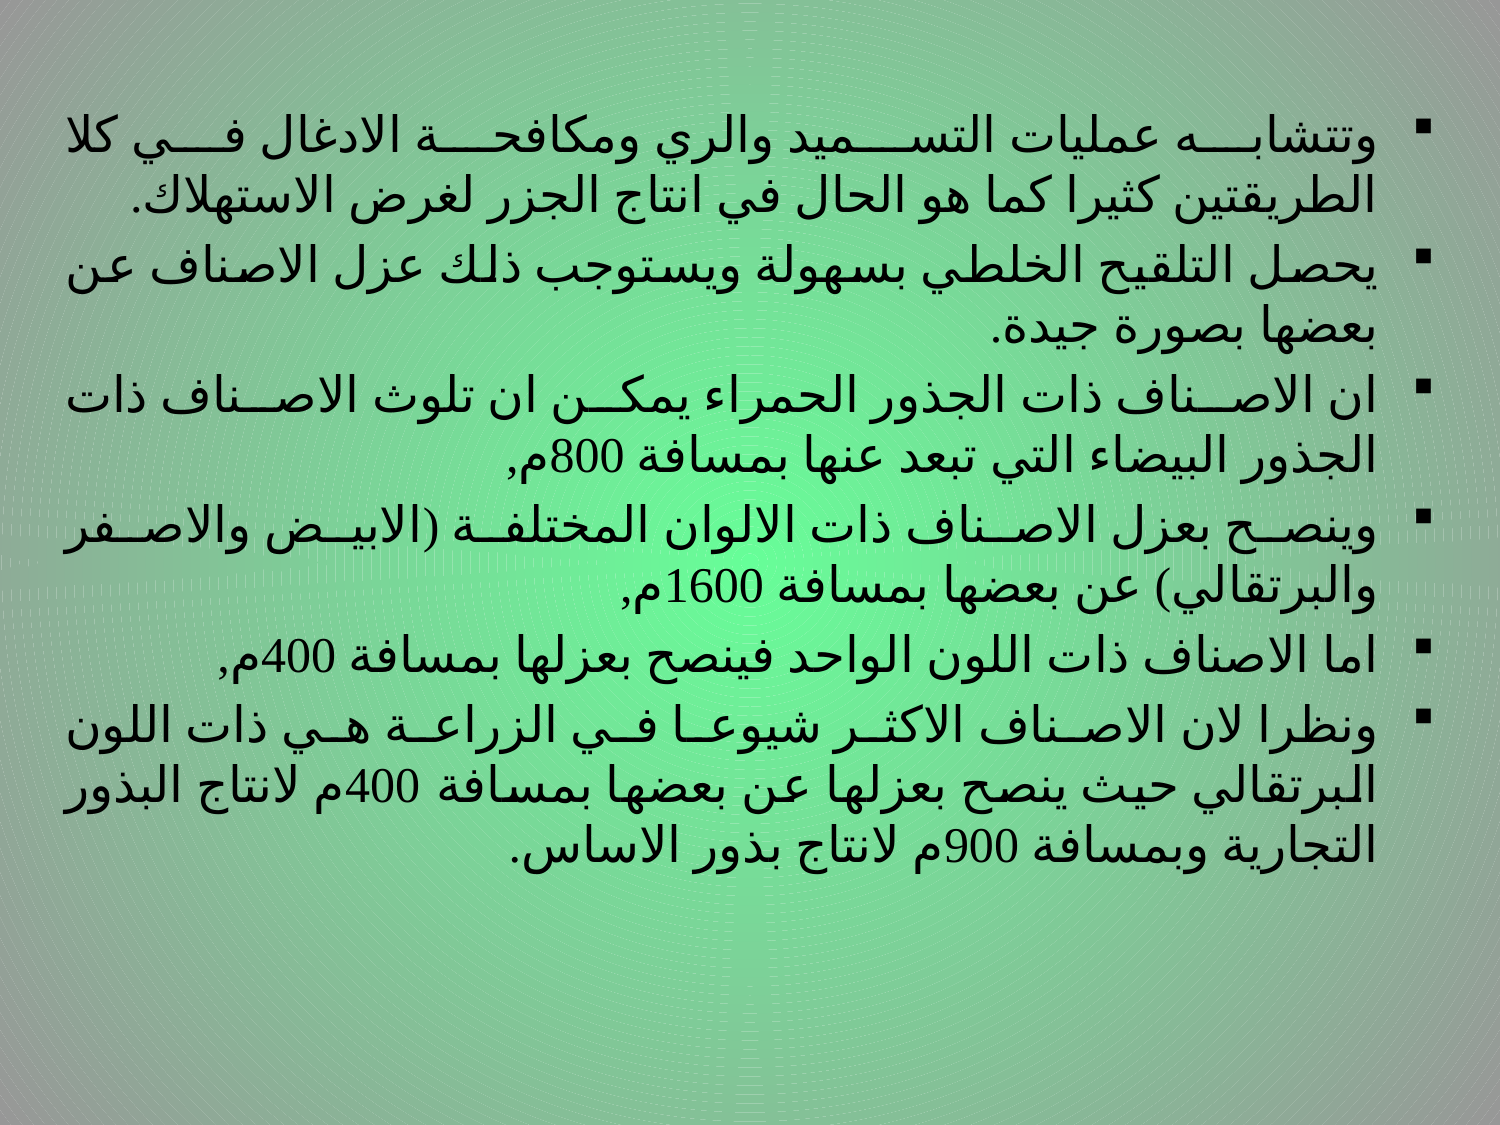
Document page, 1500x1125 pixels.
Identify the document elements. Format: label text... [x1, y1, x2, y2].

list وتتشابه عمليات التسميد والري ومكافحة الادغال في كلا الطريقتين كثيرا كما هو الحال في انتاج الجزر لغرض الاستهلاك. يحصل التلقيح الخلطي بسهولة ويستوجب ذلك عزل الاصناف عن بعضها بصورة جيدة. ان الاصناف ذات الجذور الحمراء يمكن ان تلوث الاصناف ذات الجذور البيضاء التي تبعد عنها بمسافة 800م, وينصح بعزل الاصناف ذات الالوان المختلفة (الابيض والاصفر والبرتقالي) عن بعضها بمسافة 1600م, اما الاصناف ذات اللون الواحد فينصح بعزلها بمسافة 400م, ونظرا لان الاصناف الاكثر شيوعا في الزراعة هي ذات اللون البرتقالي حيث ينصح بعزلها عن بعضها بمسافة 400م لانتاج البذور التجارية وبمسافة 900م لانتاج بذور الاساس. [50, 24, 1450, 1075]
